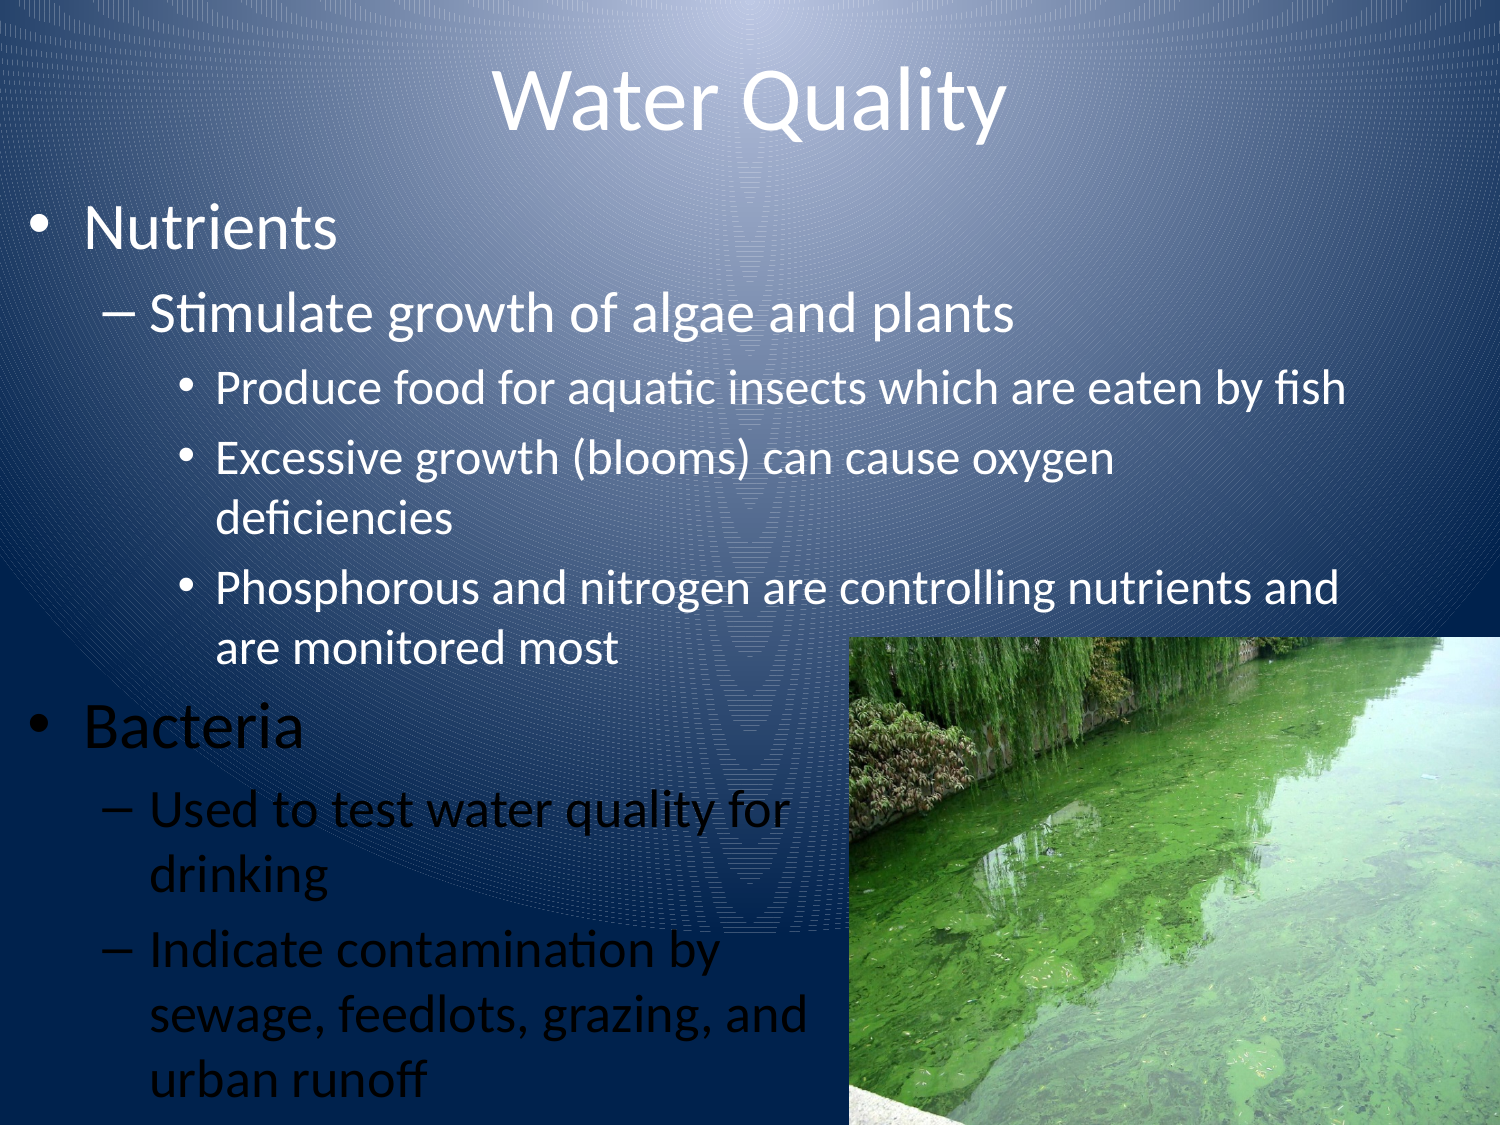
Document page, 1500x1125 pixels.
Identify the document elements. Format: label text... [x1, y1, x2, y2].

text_box Bacteria Used to test water quality for drinking Indicate contamination by sewage, feedlots, grazing, and urban runoff [12, 674, 825, 1117]
picture [849, 637, 1500, 1125]
title Water Quality [75, 0, 1425, 188]
list Nutrients Stimulate growth of algae and plants Produce food for aquatic insects which are eaten by fish Excessive growth (blooms) can cause oxygen deficiencies Phosphorous and nitrogen are controlling nutrients and are monitored most [12, 174, 1363, 713]
